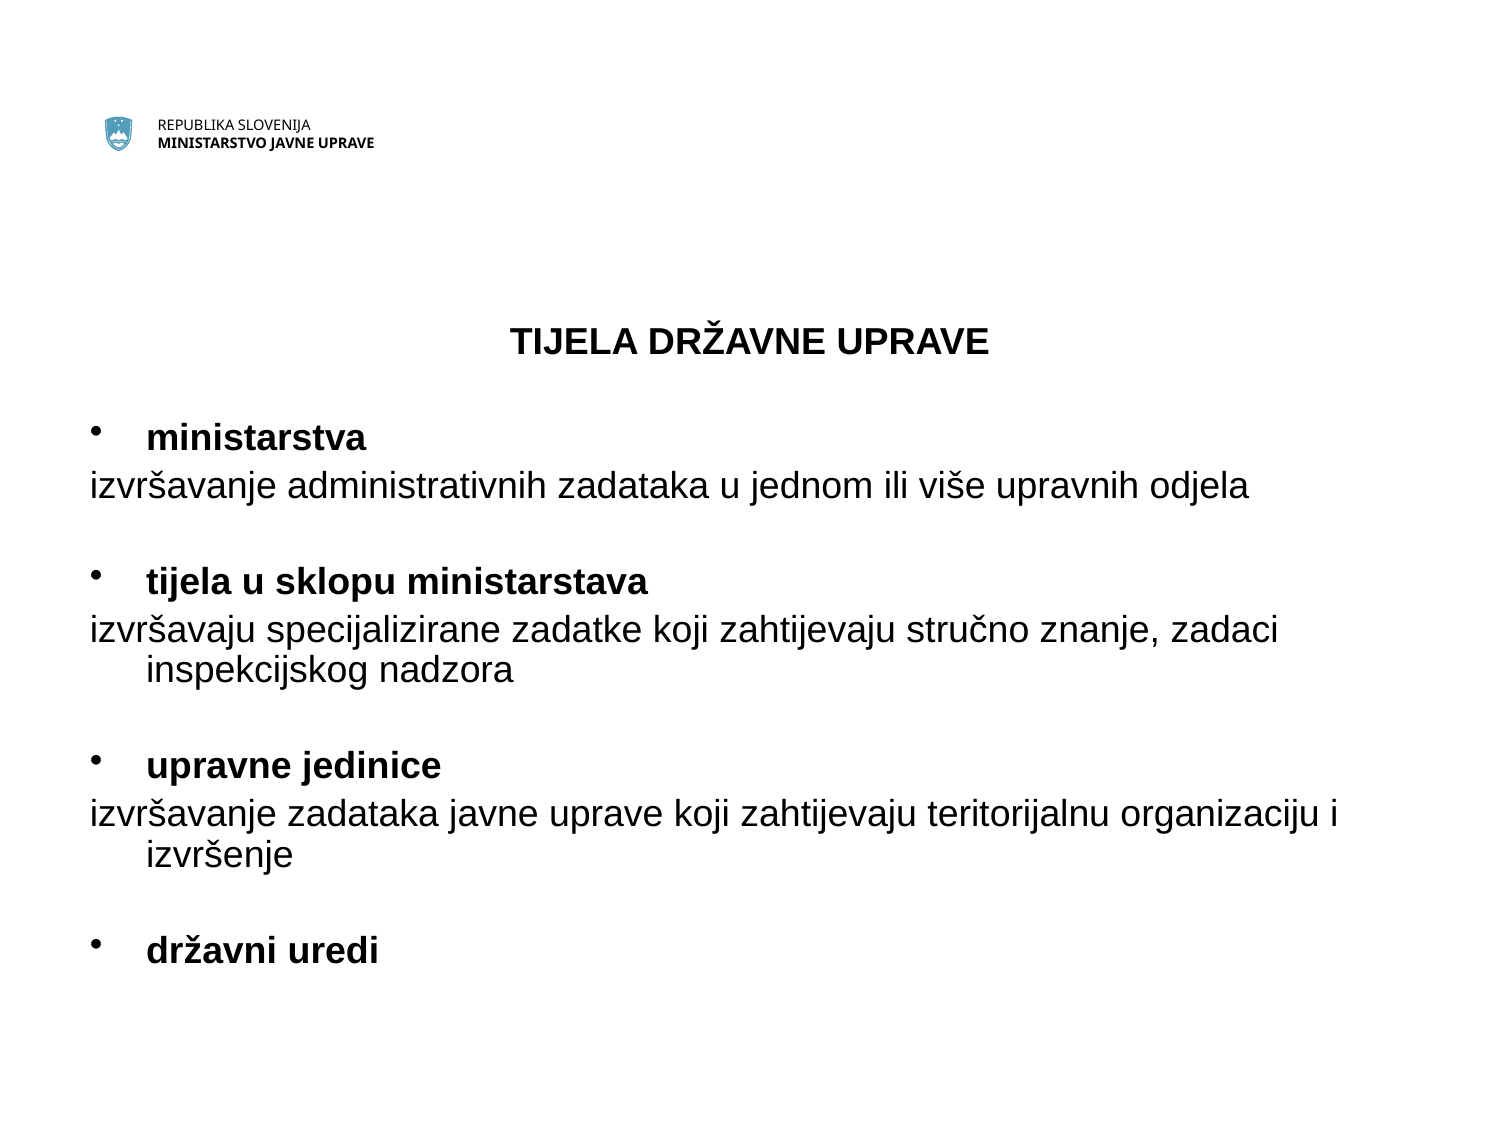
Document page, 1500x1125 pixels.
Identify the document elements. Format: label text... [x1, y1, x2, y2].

list TIJELA DRŽAVNE UPRAVE ministarstva izvršavanje administrativnih zadataka u jednom ili više upravnih odjela tijela u sklopu ministarstava izvršavaju specijalizirane zadatke koji zahtijevaju stručno znanje, zadaci inspekcijskog nadzora upravne jedinice izvršavanje zadataka javne uprave koji zahtijevaju teritorijalnu organizaciju i izvršenje državni uredi [75, 262, 1425, 1005]
